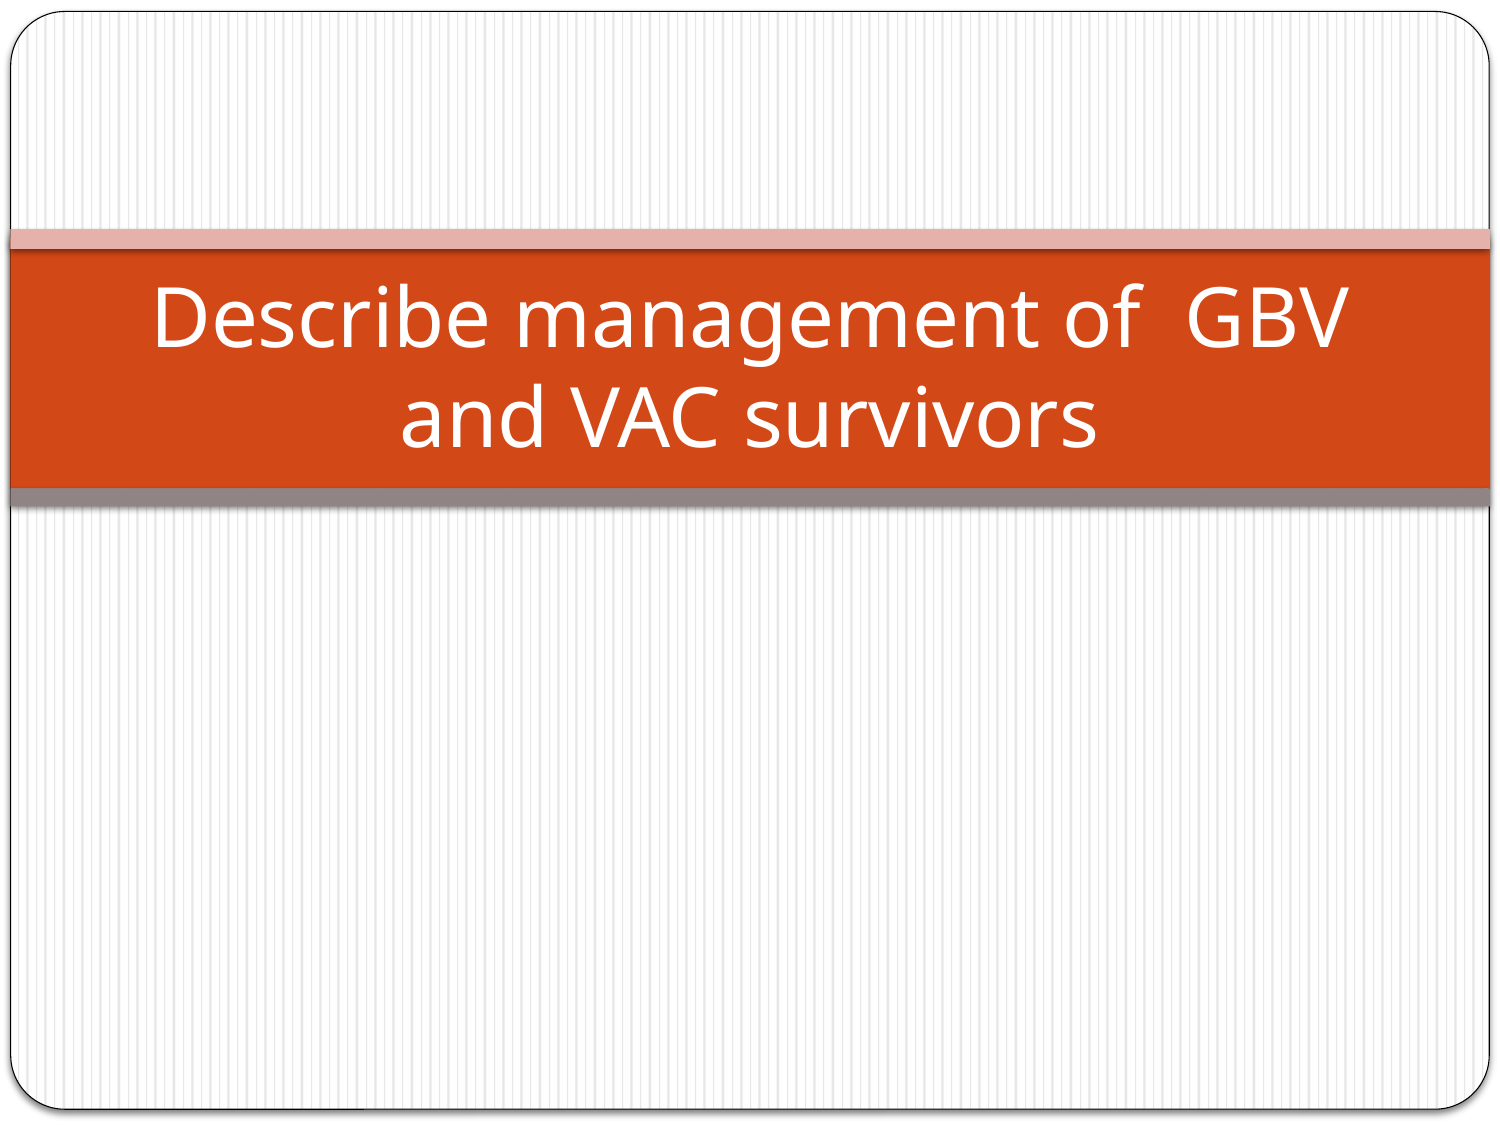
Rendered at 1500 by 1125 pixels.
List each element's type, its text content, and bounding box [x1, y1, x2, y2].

title Describe management of GBV and VAC survivors [75, 247, 1425, 489]
